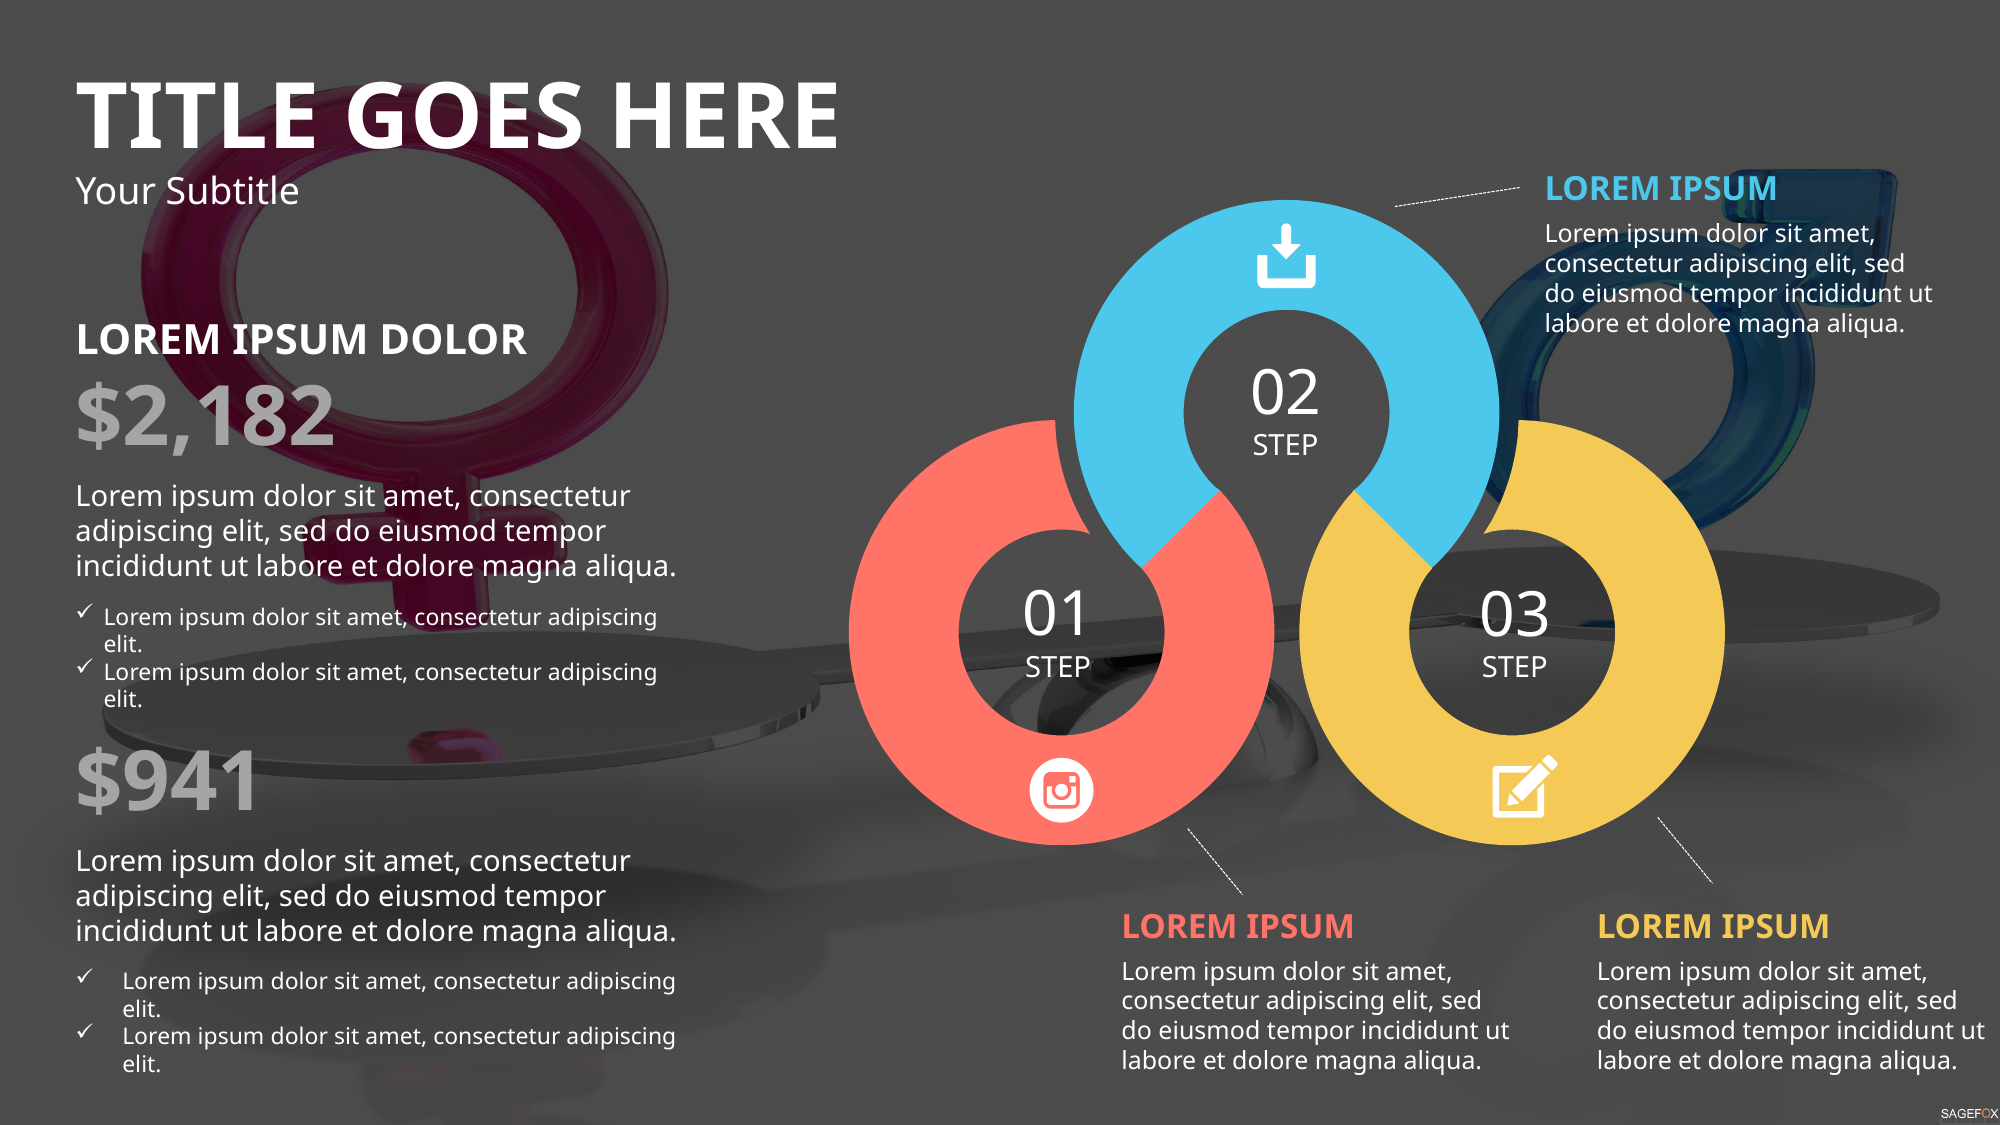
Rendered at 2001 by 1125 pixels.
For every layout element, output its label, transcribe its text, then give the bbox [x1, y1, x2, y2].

text_box [1298, 418, 1726, 847]
text_box [847, 418, 1276, 847]
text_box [1187, 828, 1243, 895]
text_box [1394, 187, 1520, 207]
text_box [1029, 757, 1094, 823]
text_box 02 STEP [1232, 344, 1340, 469]
text_box LOREM IPSUM Lorem ipsum dolor sit amet, consectetur adipiscing elit, sed do eiusmod tempor incididunt ut labore et dolore magna aliqua. [1111, 900, 1525, 1080]
picture [0, 0, 2001, 1125]
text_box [1257, 223, 1316, 289]
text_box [1657, 817, 1713, 884]
text_box 03 STEP [1461, 566, 1569, 691]
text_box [1492, 755, 1558, 818]
text_box LOREM IPSUM Lorem ipsum dolor sit amet, consectetur adipiscing elit, sed do eiusmod tempor incididunt ut labore et dolore magna aliqua. [1586, 900, 2000, 1080]
text_box 01 STEP [1004, 565, 1112, 691]
text_box TITLE GOES HERE Your Subtitle [60, 49, 1036, 220]
text_box LOREM IPSUM DOLOR $2,182 Lorem ipsum dolor sit amet, consectetur adipiscing elit, sed do eiusmod tempor incididunt ut labore et dolore magna aliqua. Lorem ipsum dolor sit amet, consectetur adipiscing elit. Lorem ipsum dolor sit amet, consectetur adipiscing elit. $941 Lorem ipsum dolor sit amet, consectetur adipiscing elit, sed do eiusmod tempor incididunt ut labore et dolore magna aliqua. Lorem ipsum dolor sit amet, consectetur adipiscing elit. Lorem ipsum dolor sit amet, consectetur adipiscing elit. [60, 305, 719, 1120]
text_box LOREM IPSUM Lorem ipsum dolor sit amet, consectetur adipiscing elit, sed do eiusmod tempor incididunt ut labore et dolore magna aliqua. [1534, 162, 1948, 343]
text_box [1072, 198, 1501, 569]
